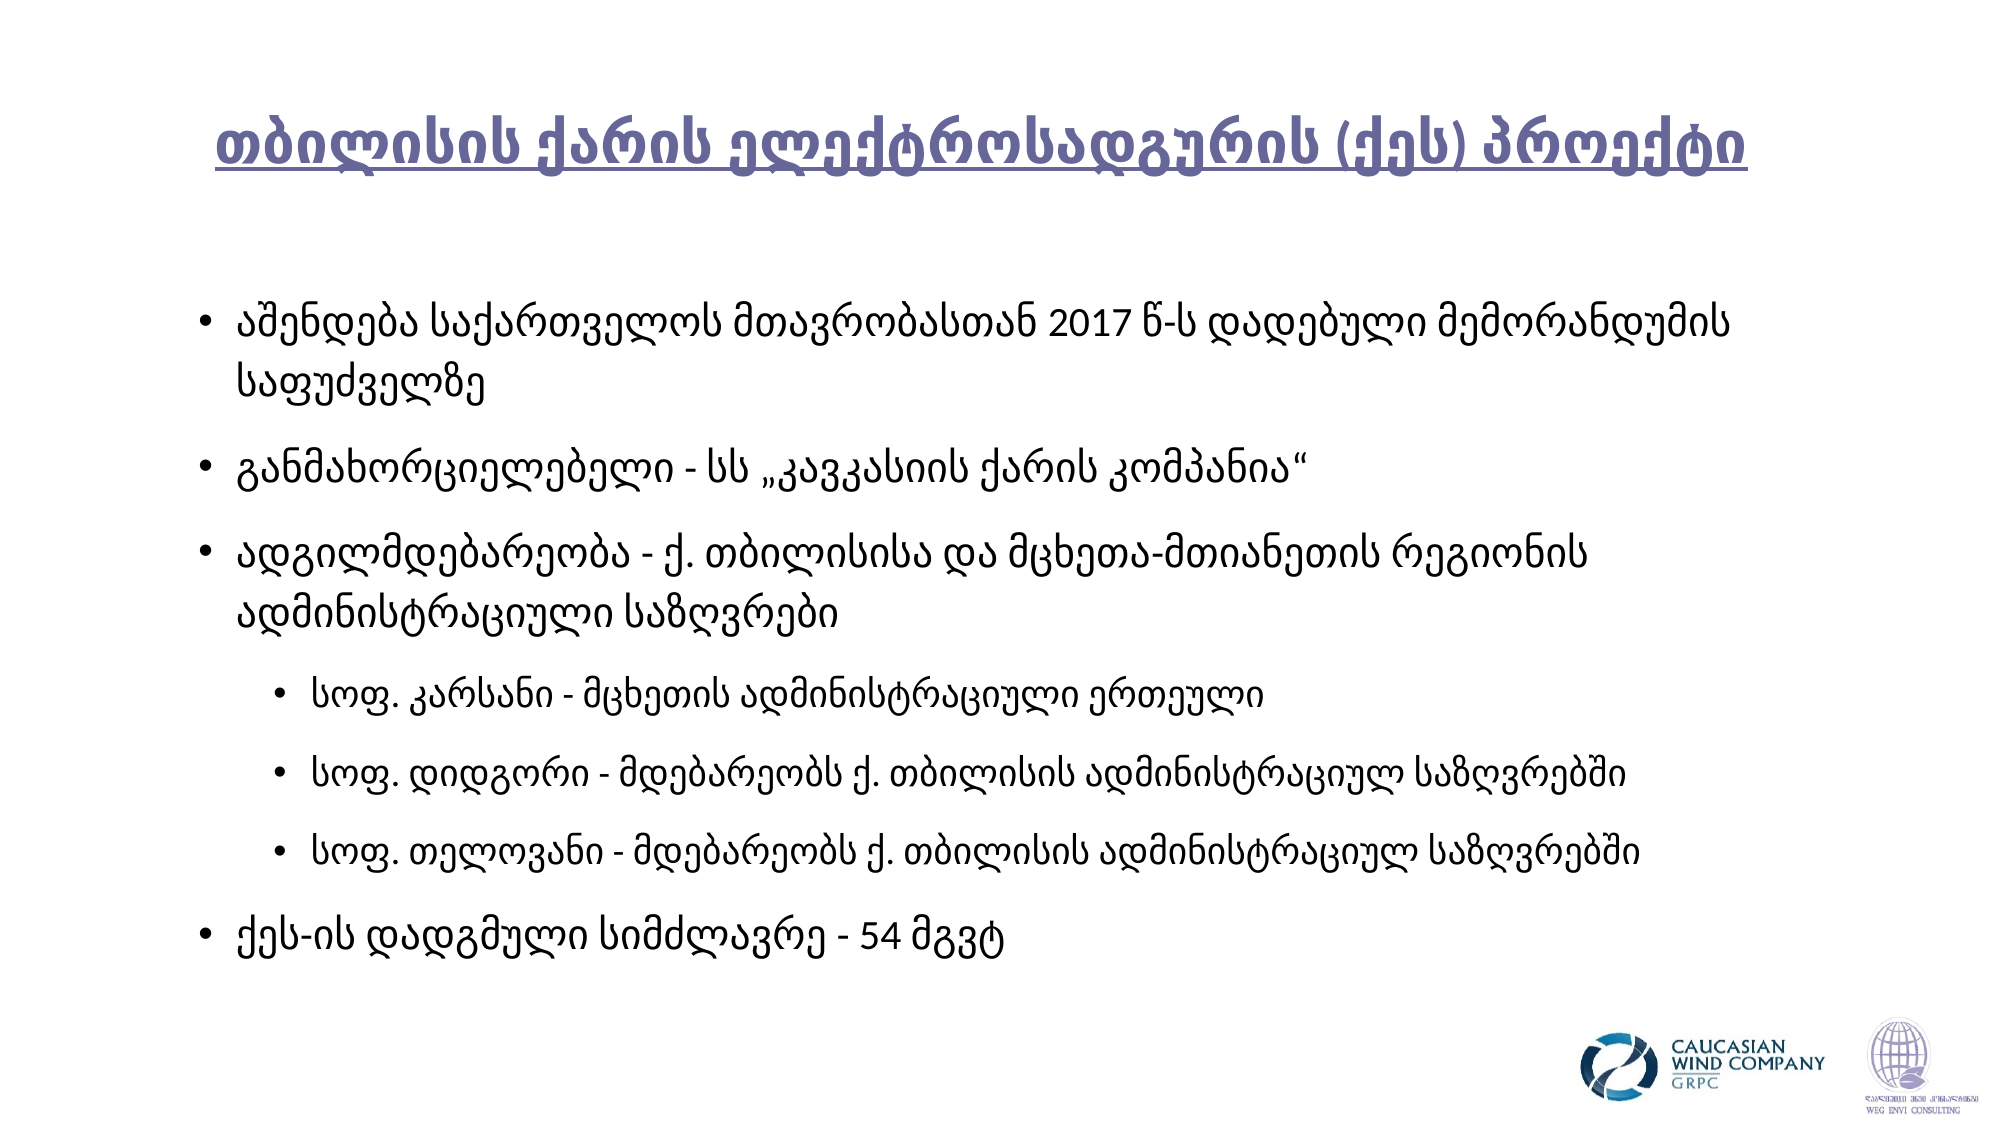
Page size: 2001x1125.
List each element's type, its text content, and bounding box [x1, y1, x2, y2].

picture [1862, 1013, 1996, 1125]
picture [1539, 1011, 1843, 1124]
list თბილისის ქარის ელექტროსადგურის (ქეს) პროექტი აშენდება საქართველოს მთავრობასთან 2017 წ-ს დადებული მემორანდუმის საფუძველზე განმახორციელებელი - სს „კავკასიის ქარის კომპანია“ ადგილმდებარეობა - ქ. თბილისისა და მცხეთა-მთიანეთის რეგიონის ადმინისტრაციული საზღვრები სოფ. კარსანი - მცხეთის ადმინისტრაციული ერთეული სოფ. დიდგორი - მდებარეობს ქ. თბილისის ადმინისტრაციულ საზღვრებში სოფ. თელოვანი - მდებარეობს ქ. თბილისის ადმინისტრაციულ საზღვრებში ქეს-ის დადგმული სიმძლავრე - 54 მგვტ [183, 83, 1780, 1070]
